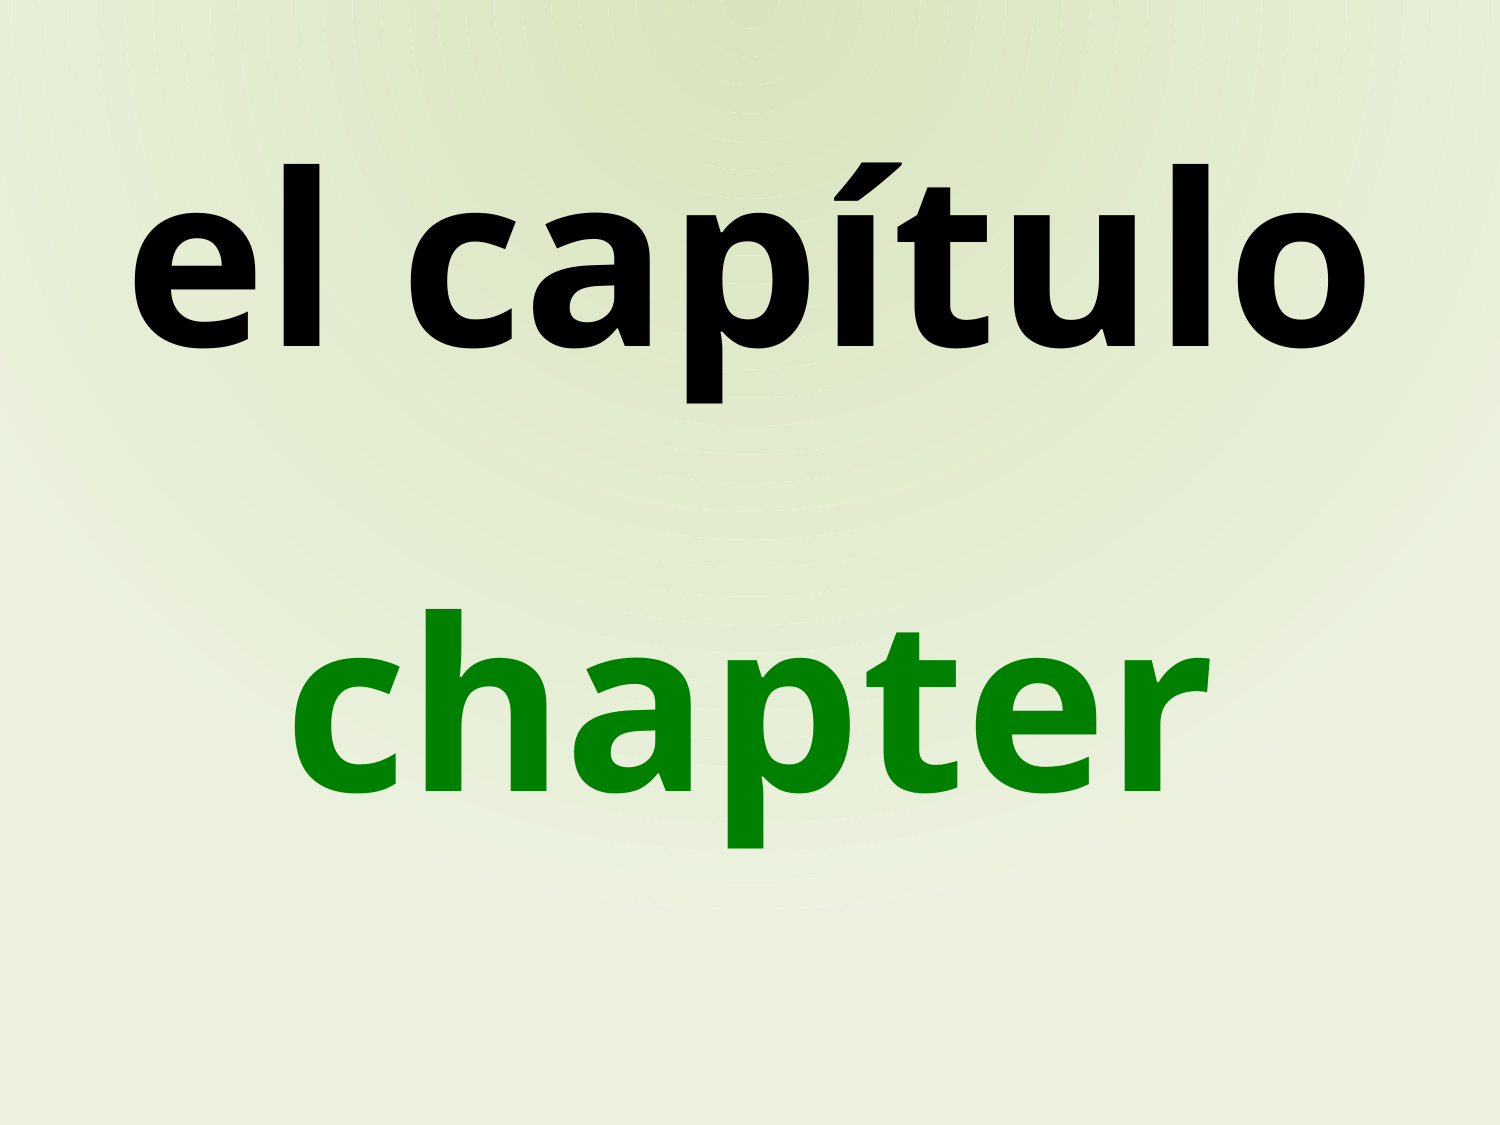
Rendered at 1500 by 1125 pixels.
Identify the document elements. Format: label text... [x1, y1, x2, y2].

text_box chapter [0, 544, 1500, 847]
text_box el capítulo [0, 99, 1500, 403]
